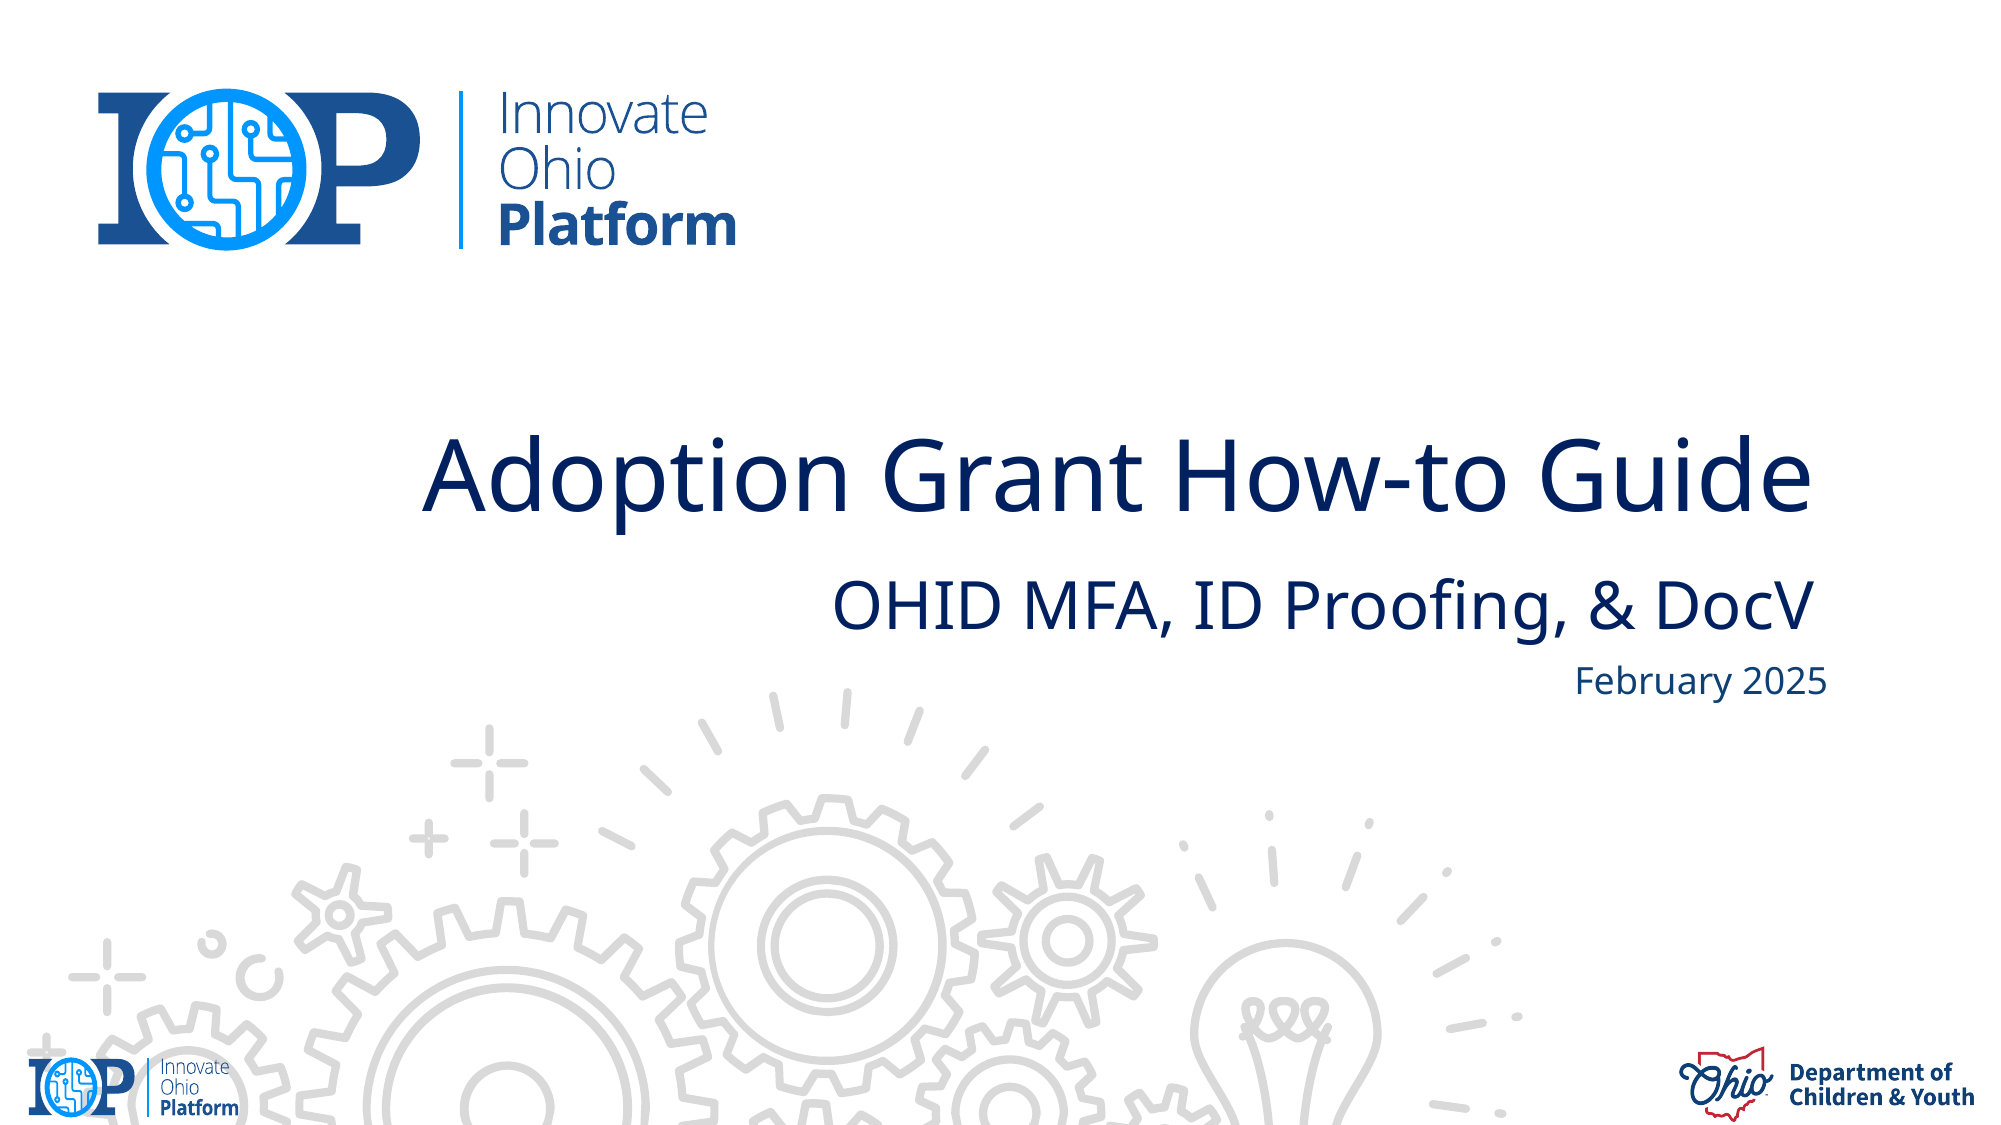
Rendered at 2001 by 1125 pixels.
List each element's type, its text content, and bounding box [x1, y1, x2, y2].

picture [1679, 1046, 1974, 1122]
title Adoption Grant How-to Guide [124, 341, 1831, 534]
subtitle OHID MFA, ID Proofing, & DocV [124, 562, 1831, 680]
text_box February 2025 [1201, 649, 2000, 710]
